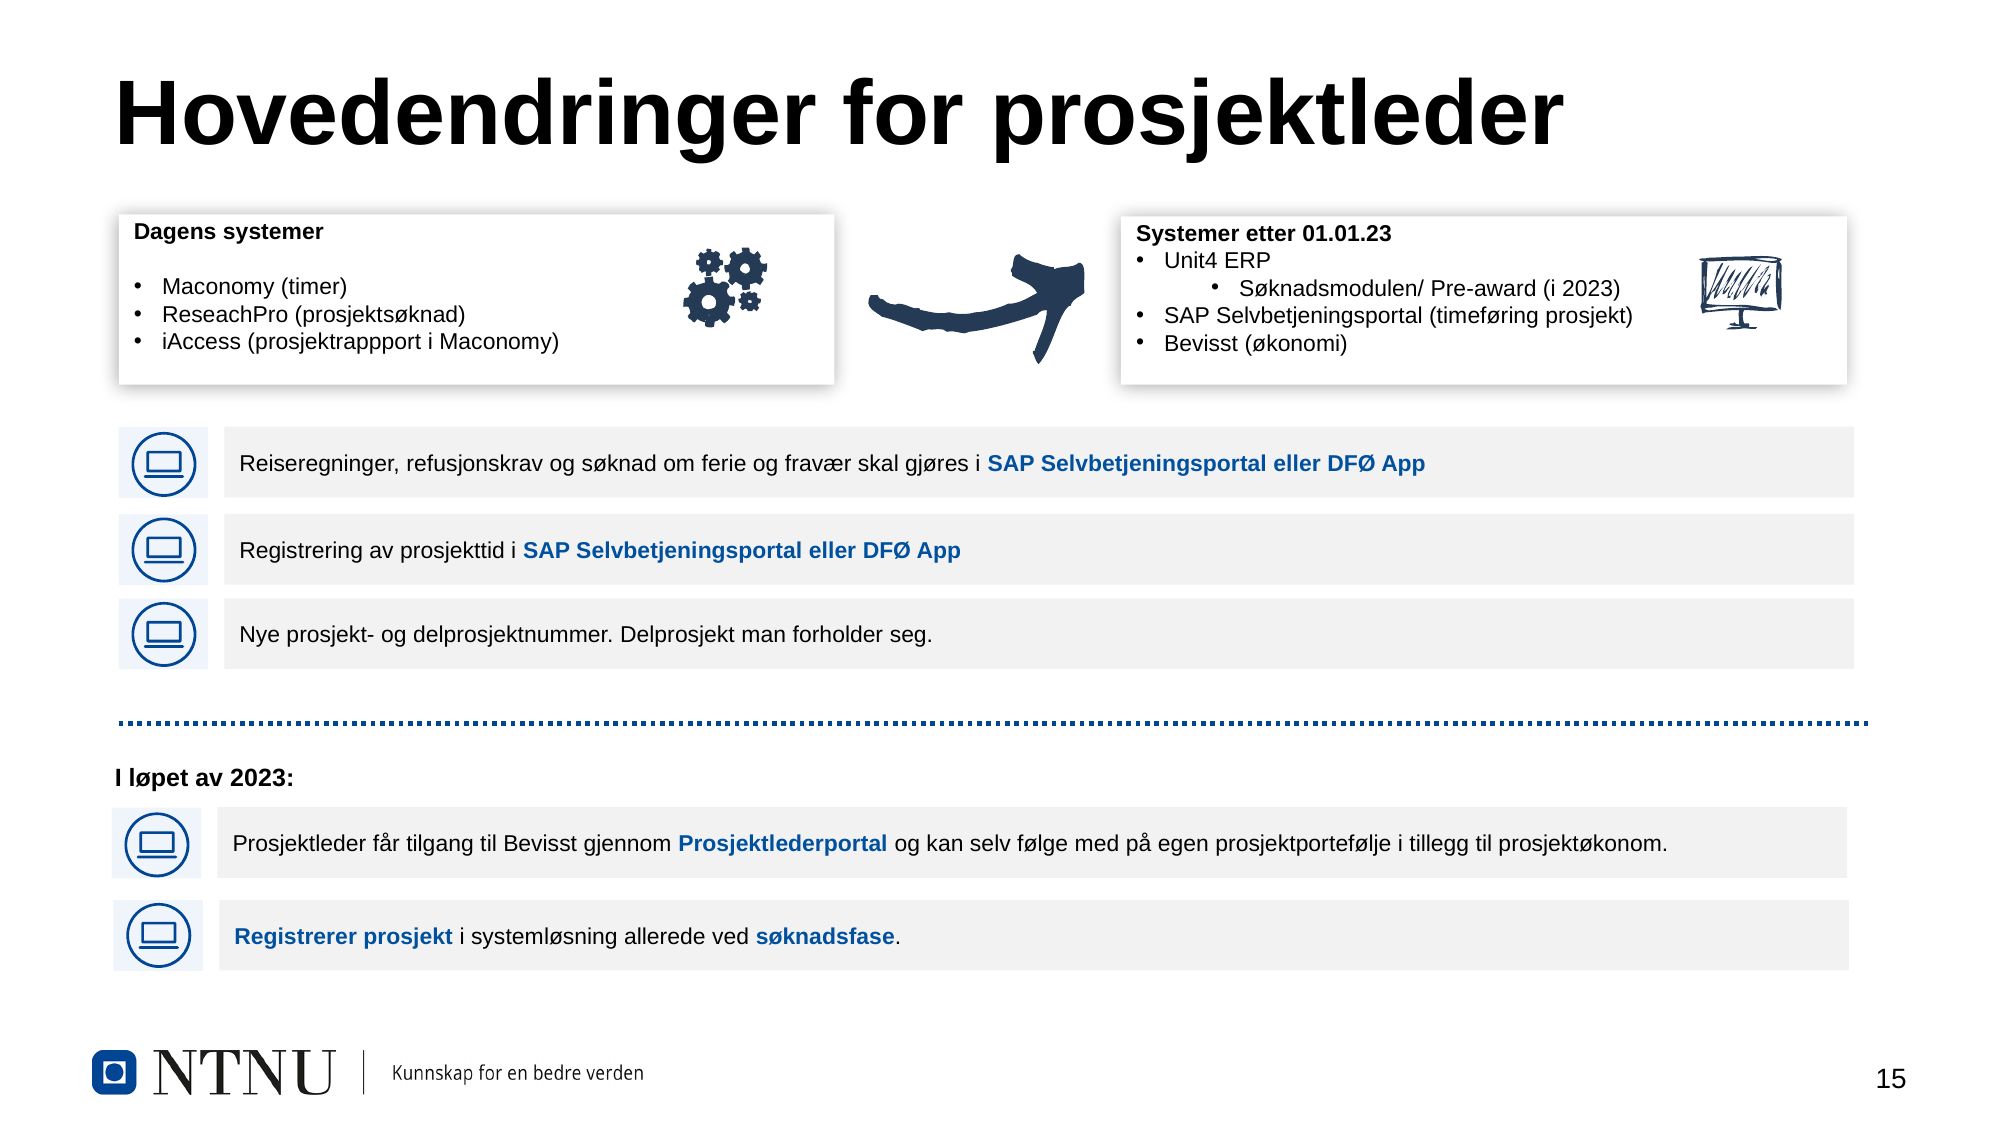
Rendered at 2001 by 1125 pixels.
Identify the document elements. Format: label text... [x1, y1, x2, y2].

text_box Prosjektleder får tilgang til Bevisst gjennom Prosjektlederportal og kan selv følge med på egen prosjektportefølje i tillegg til prosjektøkonom. [215, 805, 1849, 880]
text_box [683, 247, 768, 328]
text_box I løpet av 2023: [99, 754, 310, 799]
text_box Reiseregninger, refusjonskrav og søknad om ferie og fravær skal gjøres i SAP Selvbetjeningsportal eller DFØ App [222, 425, 1856, 499]
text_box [131, 517, 197, 583]
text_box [126, 902, 192, 969]
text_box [131, 431, 197, 498]
text_box Registrerer prosjekt i systemløsning allerede ved søknadsfase. [217, 898, 1851, 972]
text_box [111, 898, 205, 973]
text_box Systemer etter 01.01.23 Unit4 ERP Søknadsmodulen/ Pre-award (i 2023) SAP Selvbetjeningsportal (timeføring prosjekt) Bevisst (økonomi) [1120, 216, 1848, 385]
text_box [110, 805, 203, 880]
text_box [117, 597, 210, 672]
title Hovedendringer for prosjektleder [99, 45, 1900, 172]
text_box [1698, 253, 1784, 331]
text_box [868, 254, 1085, 365]
text_box Dagens systemer Maconomy (timer) ReseachPro (prosjektsøknad) iAccess (prosjektrappport i Maconomy) [118, 214, 835, 385]
text_box [117, 425, 210, 500]
text_box [117, 512, 210, 587]
picture [92, 1050, 644, 1095]
text_box Nye prosjekt- og delprosjektnummer. Delprosjekt man forholder seg. [222, 596, 1856, 671]
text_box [131, 601, 197, 668]
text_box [124, 812, 190, 878]
text_box Registrering av prosjekttid i SAP Selvbetjeningsportal eller DFØ App [222, 512, 1856, 587]
